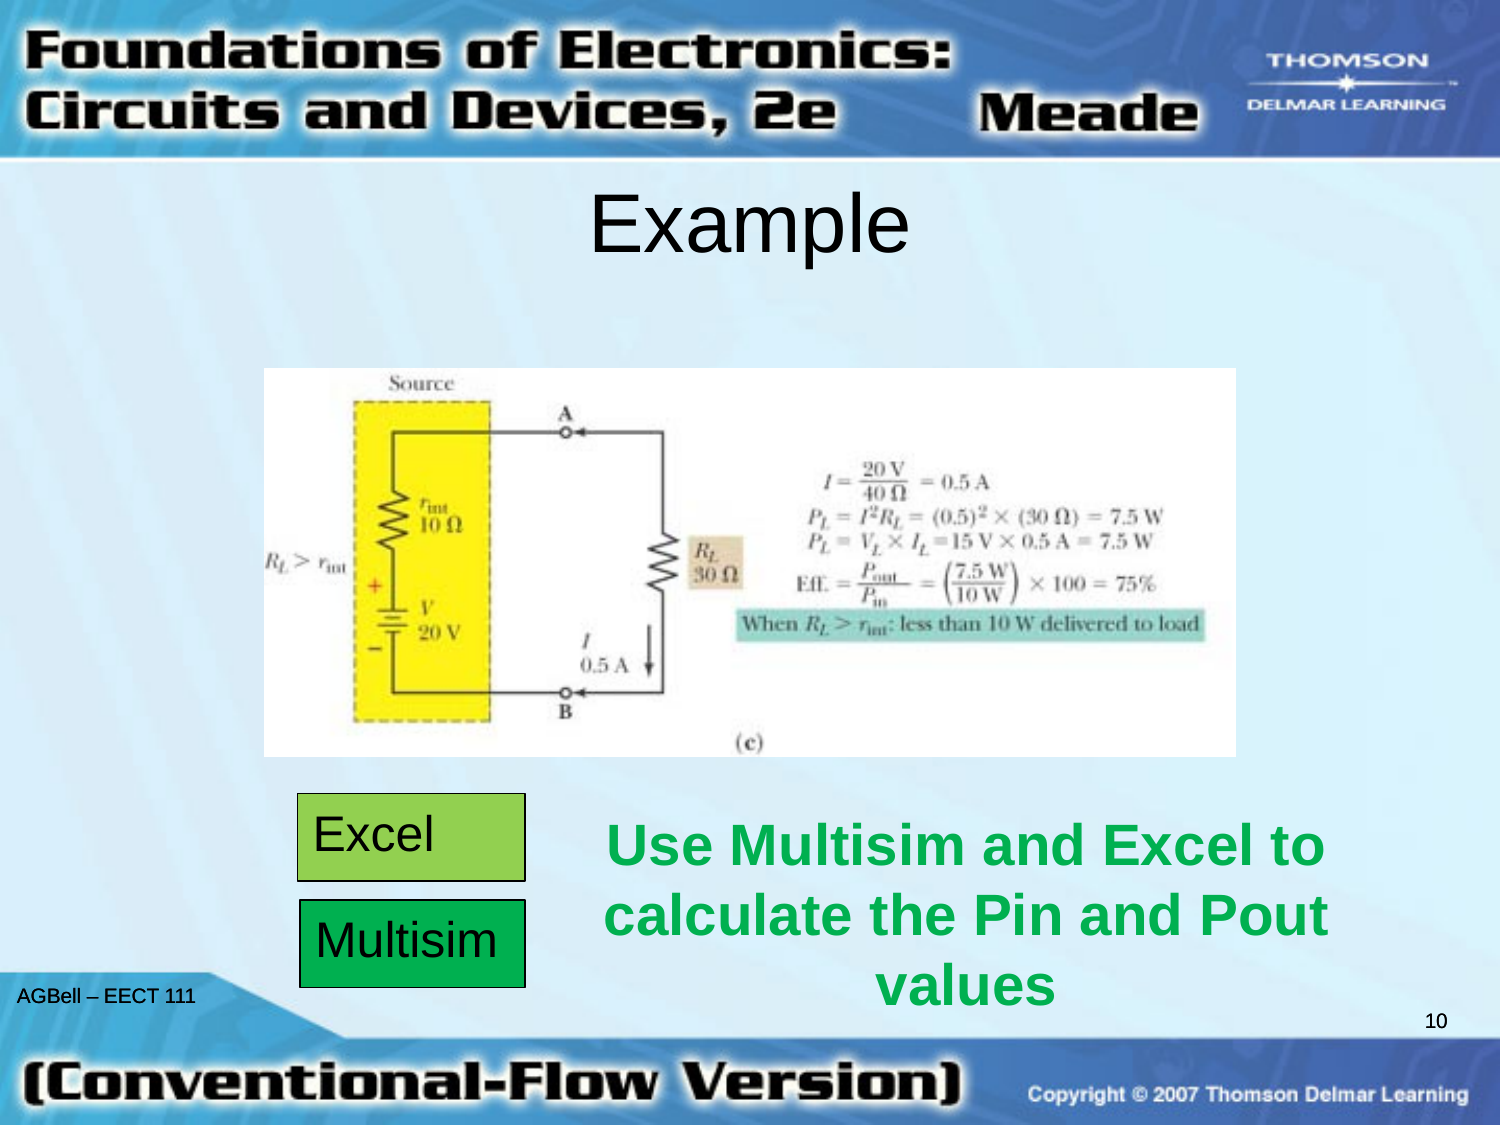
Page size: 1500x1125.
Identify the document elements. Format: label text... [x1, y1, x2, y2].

text_box Multisim [299, 899, 525, 988]
text_box Use Multisim and Excel to calculate the Pin and Pout values [512, 800, 1421, 1025]
text_box Excel [297, 793, 525, 882]
picture [0, 0, 1500, 1125]
title Example [112, 125, 1388, 313]
